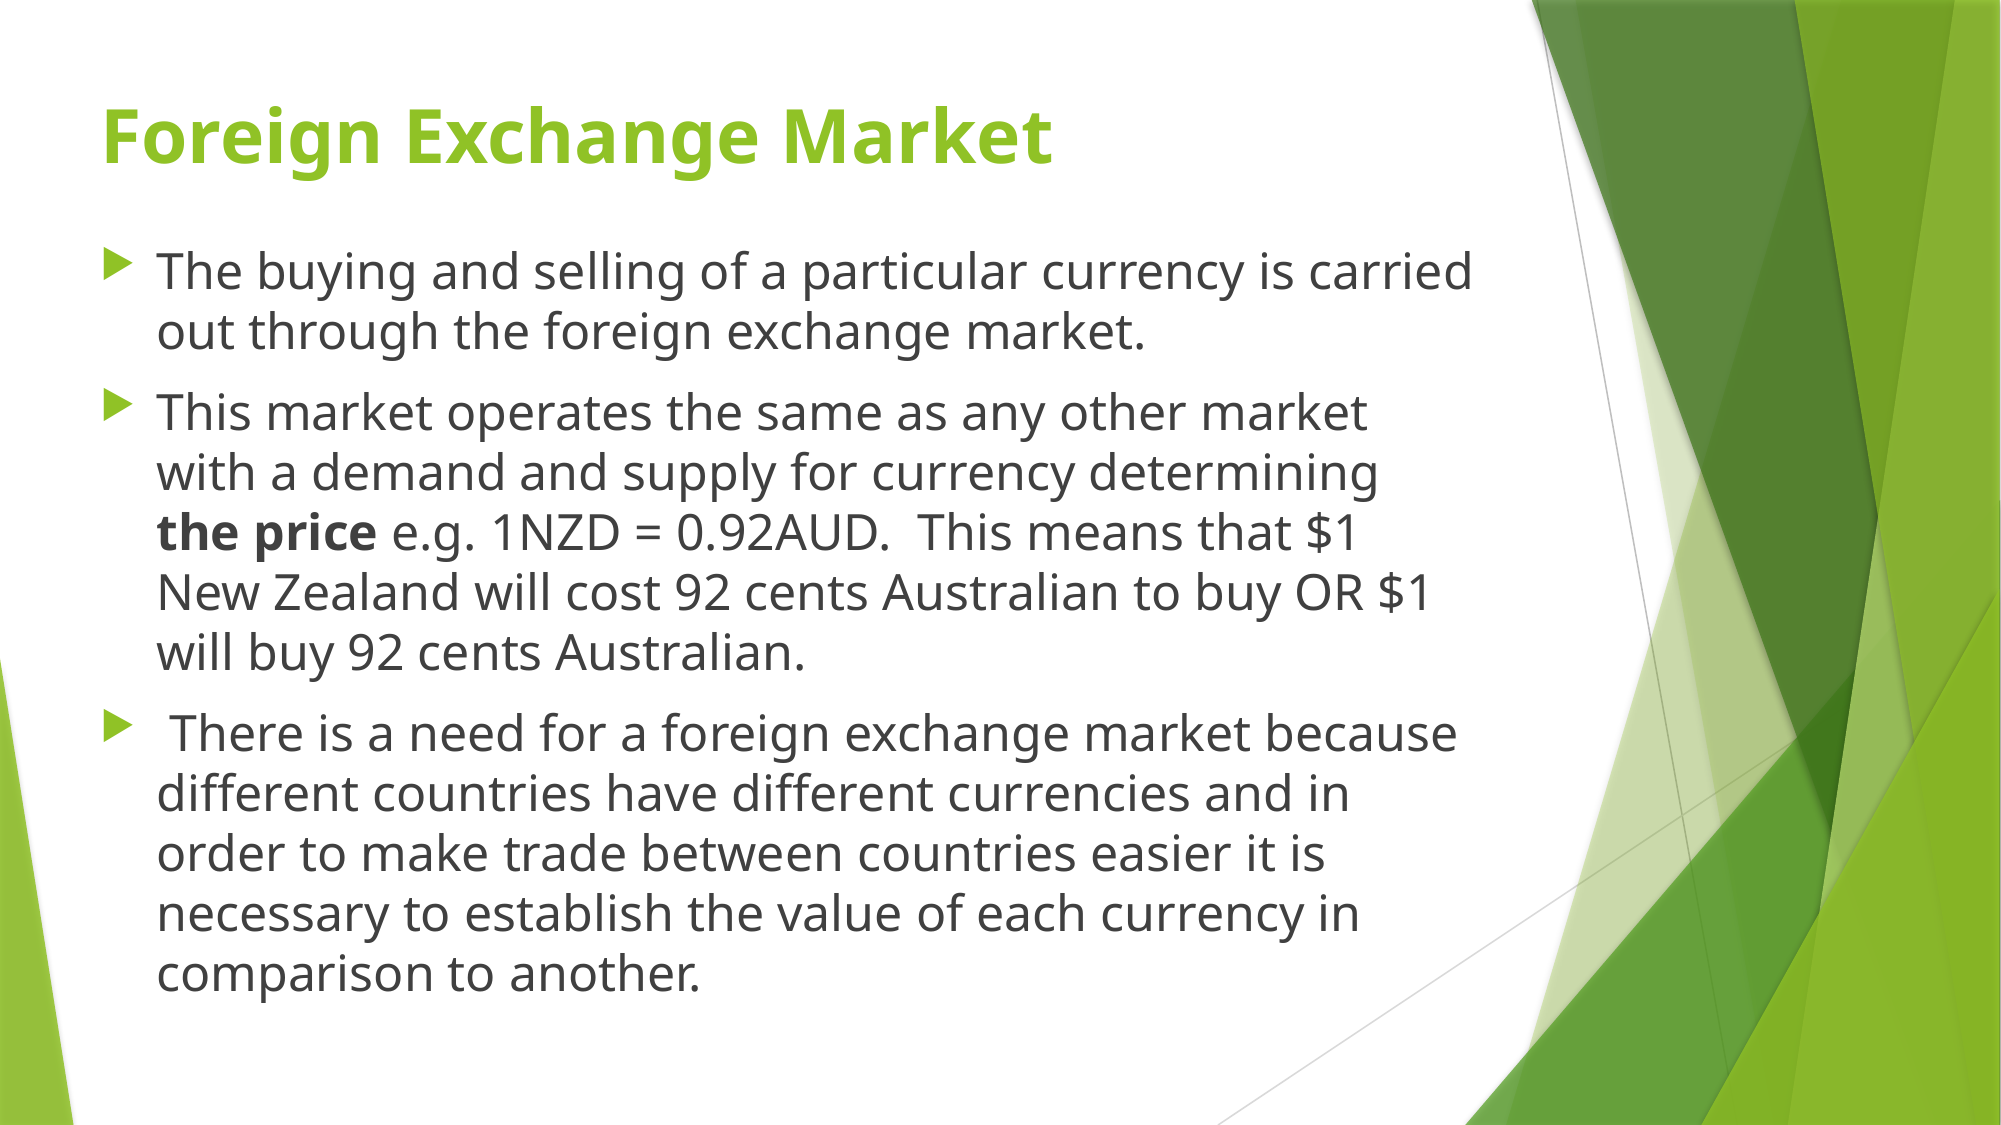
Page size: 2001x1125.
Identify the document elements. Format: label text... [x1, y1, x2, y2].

list The buying and selling of a particular currency is carried out through the foreign exchange market. This market operates the same as any other market with a demand and supply for currency determining the price e.g. 1NZD = 0.92AUD. This means that $1 New Zealand will cost 92 cents Australian to buy OR $1 will buy 92 cents Australian. There is a need for a foreign exchange market because different countries have different currencies and in order to make trade between countries easier it is necessary to establish the value of each currency in comparison to another. [85, 231, 1491, 956]
title Foreign Exchange Market [85, 81, 1127, 213]
